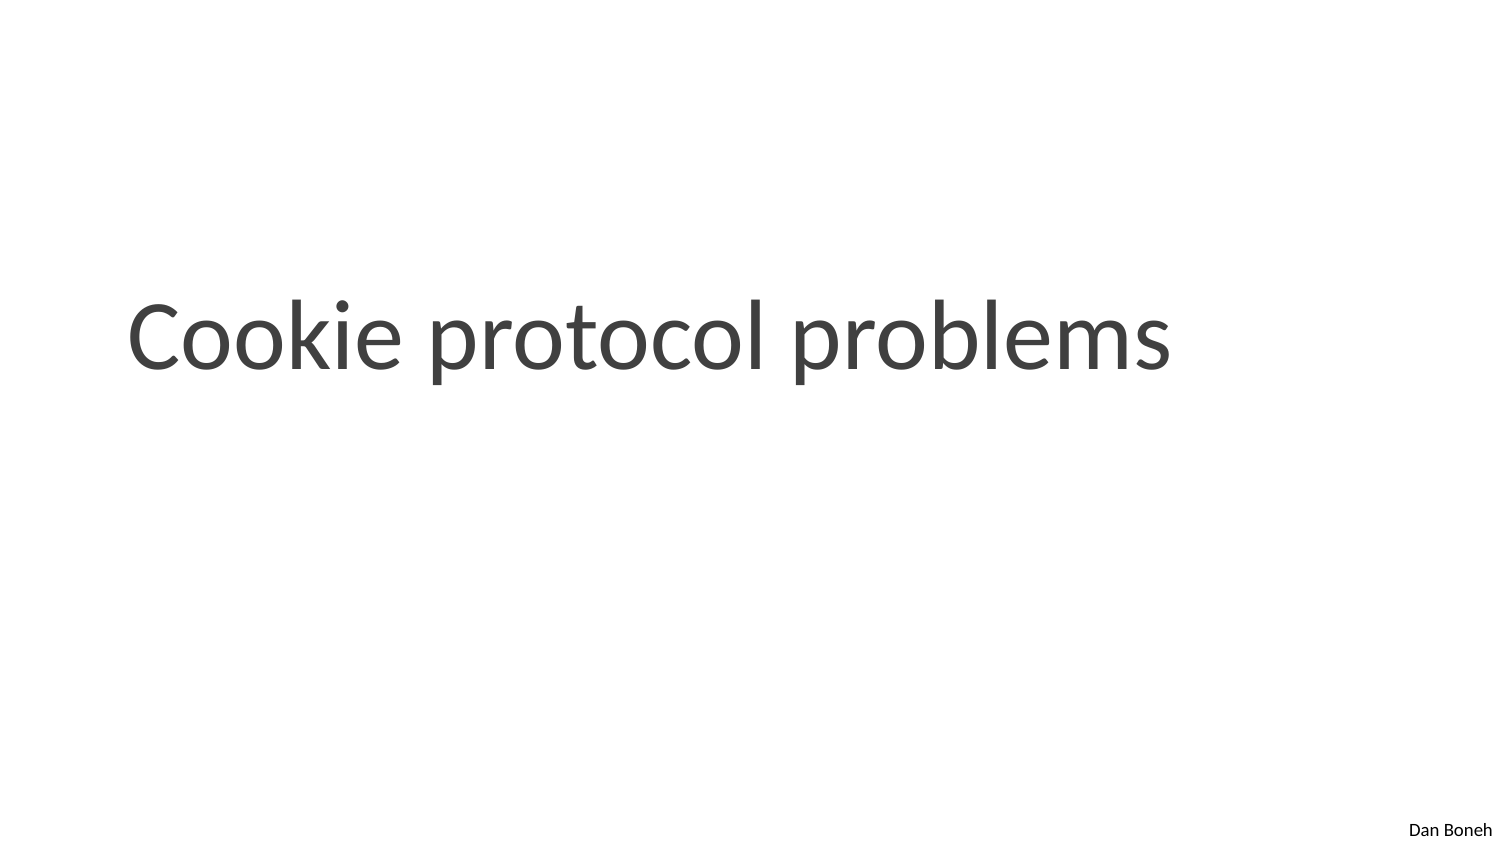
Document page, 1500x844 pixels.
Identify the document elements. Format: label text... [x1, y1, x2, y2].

title Cookie protocol problems [112, 262, 1388, 443]
